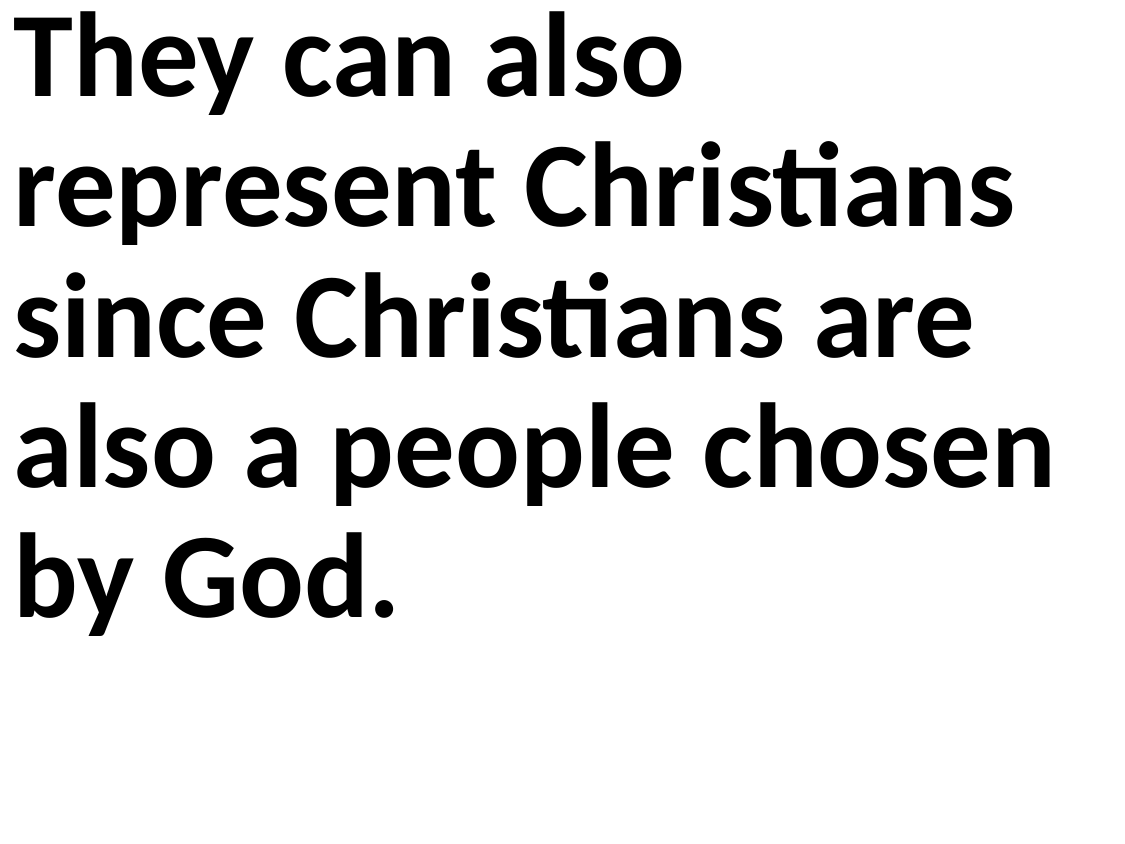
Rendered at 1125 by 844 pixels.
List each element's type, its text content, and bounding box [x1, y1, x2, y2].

list They can also represent Christians since Christians are also a people chosen by God. [0, 0, 1125, 685]
